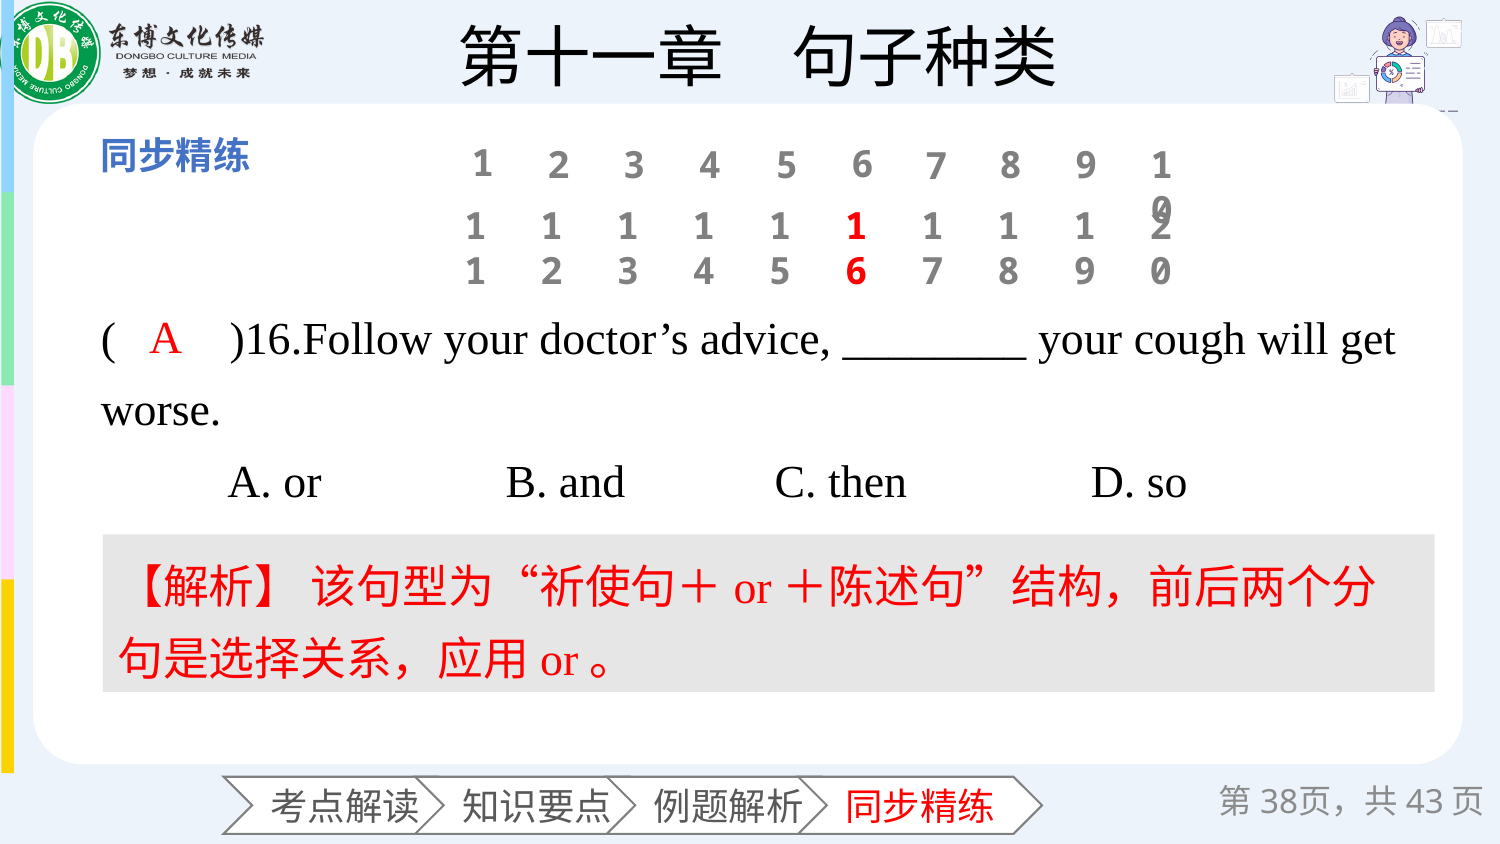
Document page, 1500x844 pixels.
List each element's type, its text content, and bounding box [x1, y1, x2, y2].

picture [14, 1, 265, 104]
text_box 【解析】 该句型为“祈使句＋or＋陈述句”结构，前后两个分句是选择关系，应用or。 [102, 534, 1435, 692]
text_box 12 [525, 194, 594, 300]
text_box 15 [754, 194, 823, 300]
slide_number 第页，共43页 [1195, 780, 1500, 826]
text_box 9 [1060, 133, 1114, 193]
text_box 14 [678, 194, 747, 300]
text_box 13 [601, 194, 671, 300]
text_box A [134, 299, 199, 370]
text_box 10 [1135, 133, 1205, 238]
text_box 16 [830, 194, 899, 300]
text_box 8 [984, 133, 1039, 193]
picture [1312, 0, 1487, 131]
text_box 7 [910, 134, 963, 192]
text_box 19 [1058, 194, 1127, 300]
text_box 17 [906, 194, 975, 300]
text_box 11 [449, 194, 518, 300]
text_box 20 [1134, 194, 1204, 300]
text_box 5 [760, 133, 815, 193]
text_box ( )16.Follow your doctor’s advice, ________ your cough will get worse. A. or B. and C. then D. so [86, 284, 1448, 505]
text_box 6 [836, 132, 889, 194]
text_box 3 [608, 133, 662, 193]
text_box 2 [532, 133, 587, 193]
text_box 4 [683, 133, 739, 193]
text_box 18 [982, 194, 1051, 300]
text_box 1 [456, 131, 511, 194]
